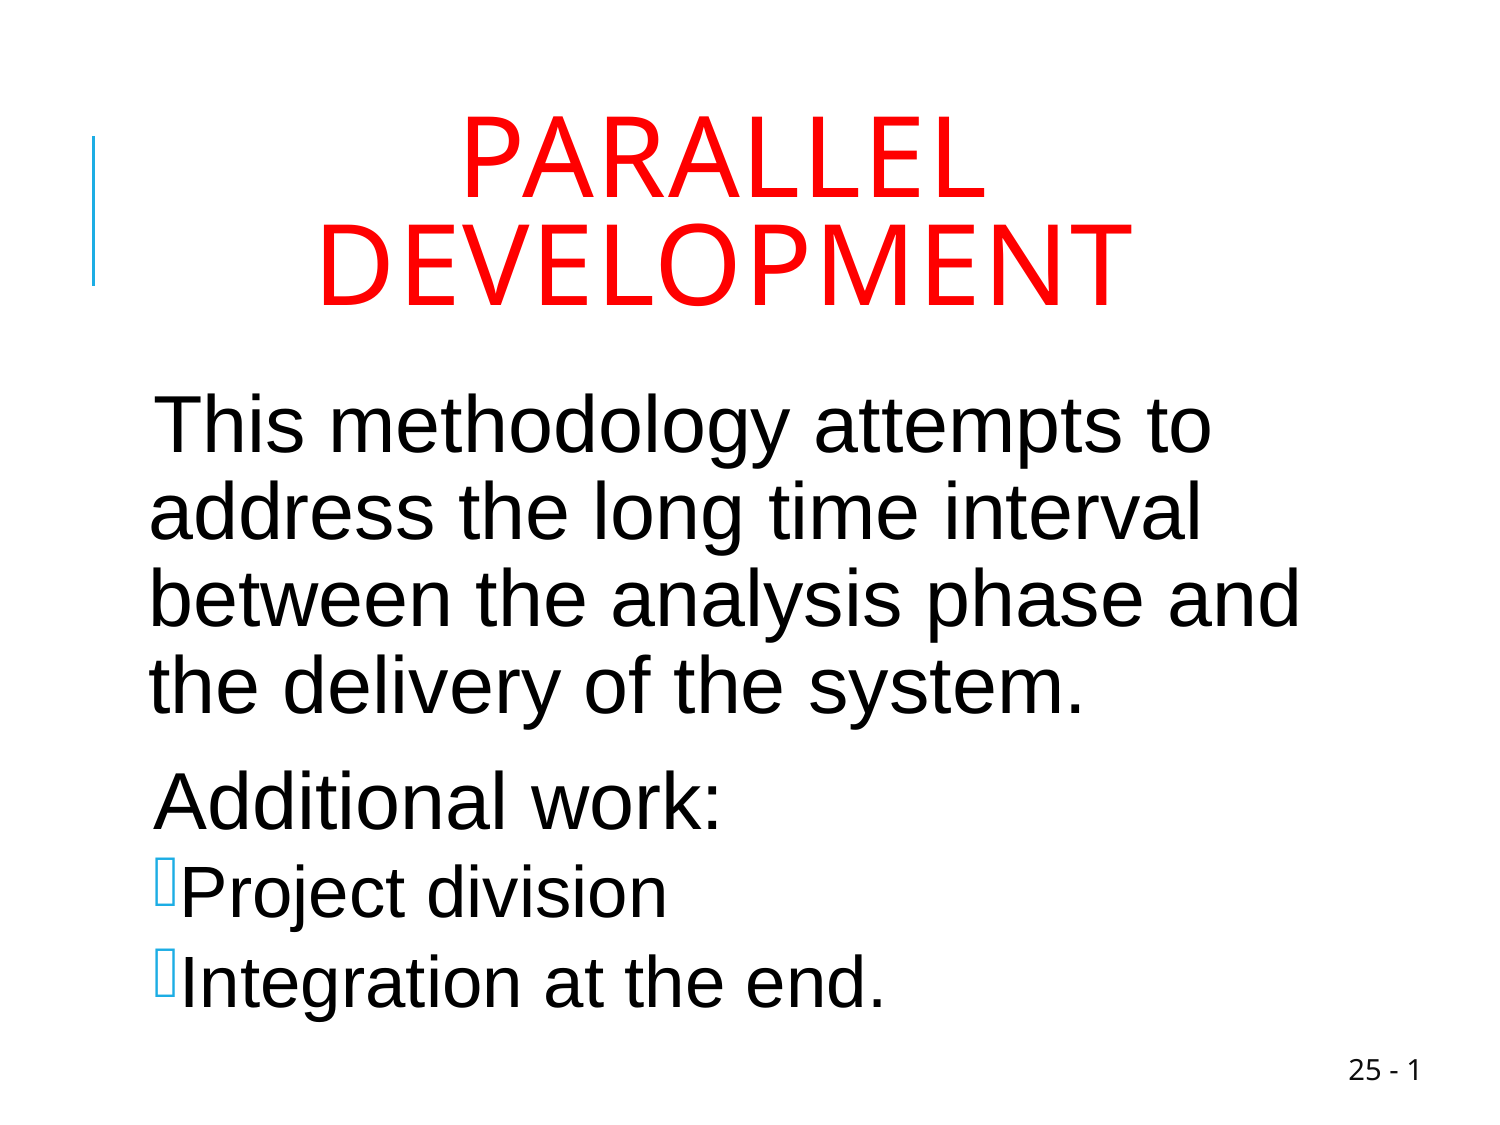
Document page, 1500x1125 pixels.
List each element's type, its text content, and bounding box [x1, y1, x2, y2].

title Parallel Development [126, 96, 1322, 342]
slide_number 1 - 25 [1333, 1061, 1454, 1107]
list This methodology attempts to address the long time interval between the analysis phase and the delivery of the system. Additional work: Project division Integration at the end. [126, 375, 1322, 1035]
